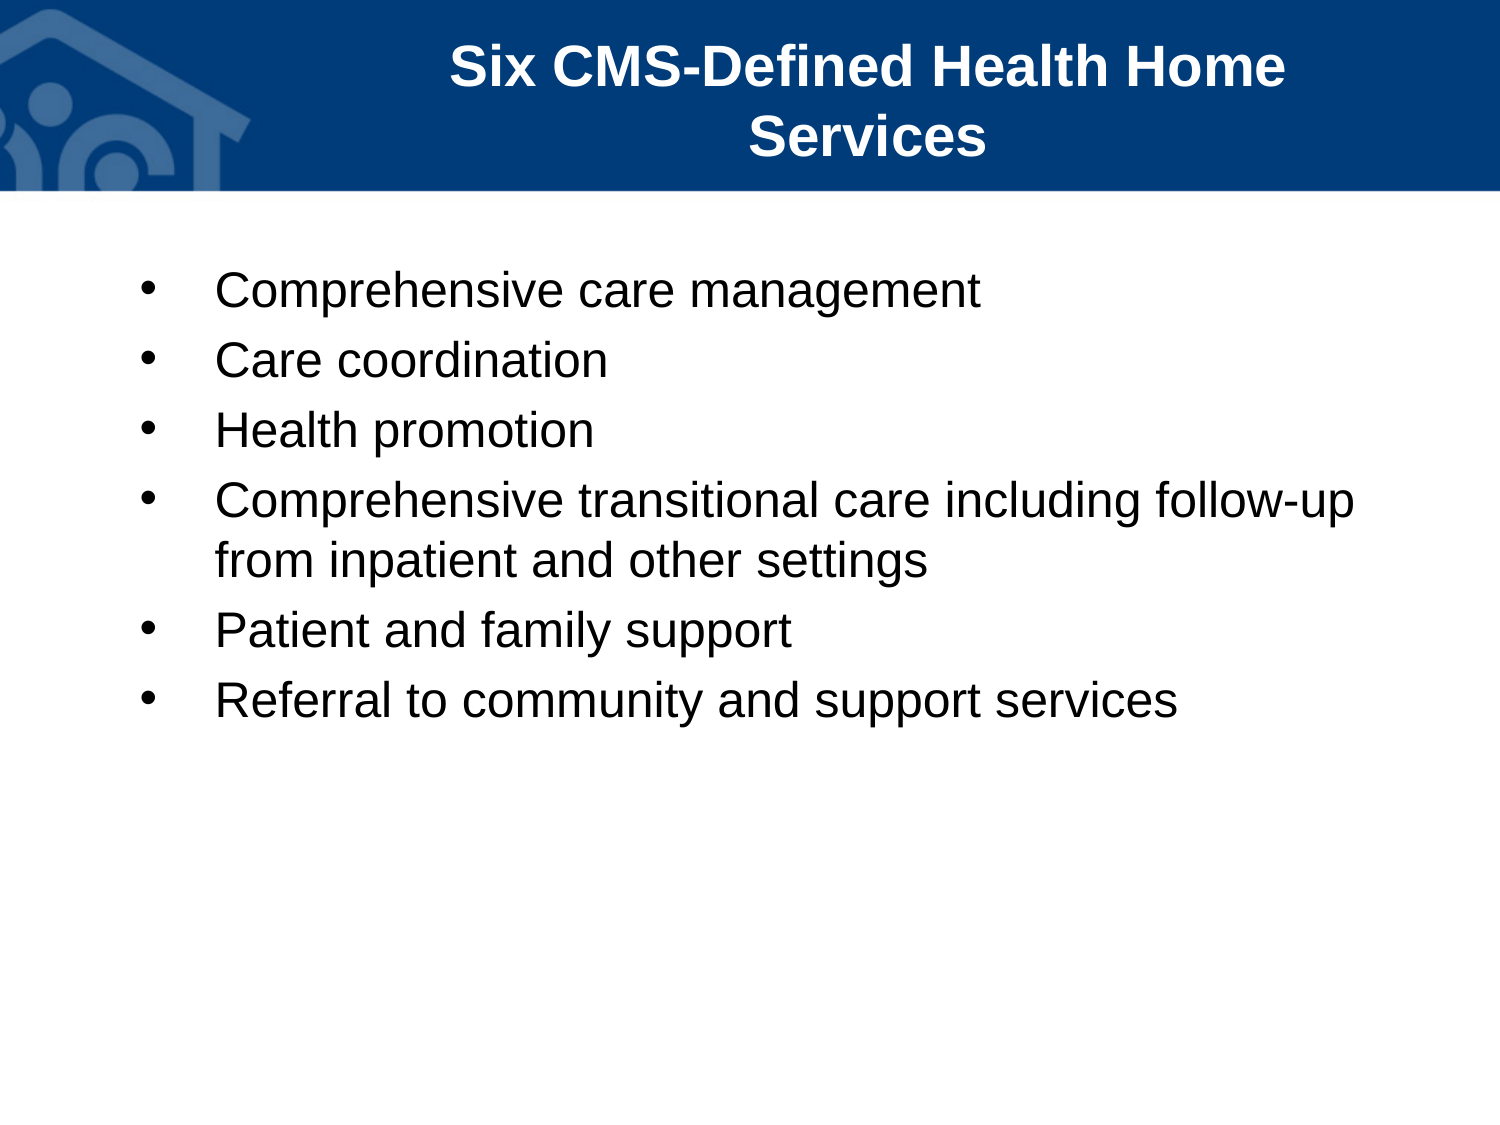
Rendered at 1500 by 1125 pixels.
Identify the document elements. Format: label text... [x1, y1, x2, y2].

list Comprehensive care management Care coordination Health promotion Comprehensive transitional care including follow-up from inpatient and other settings Patient and family support Referral to community and support services [87, 249, 1451, 976]
picture [0, 0, 1500, 1125]
title Six CMS-Defined Health Home Services [312, 4, 1426, 193]
